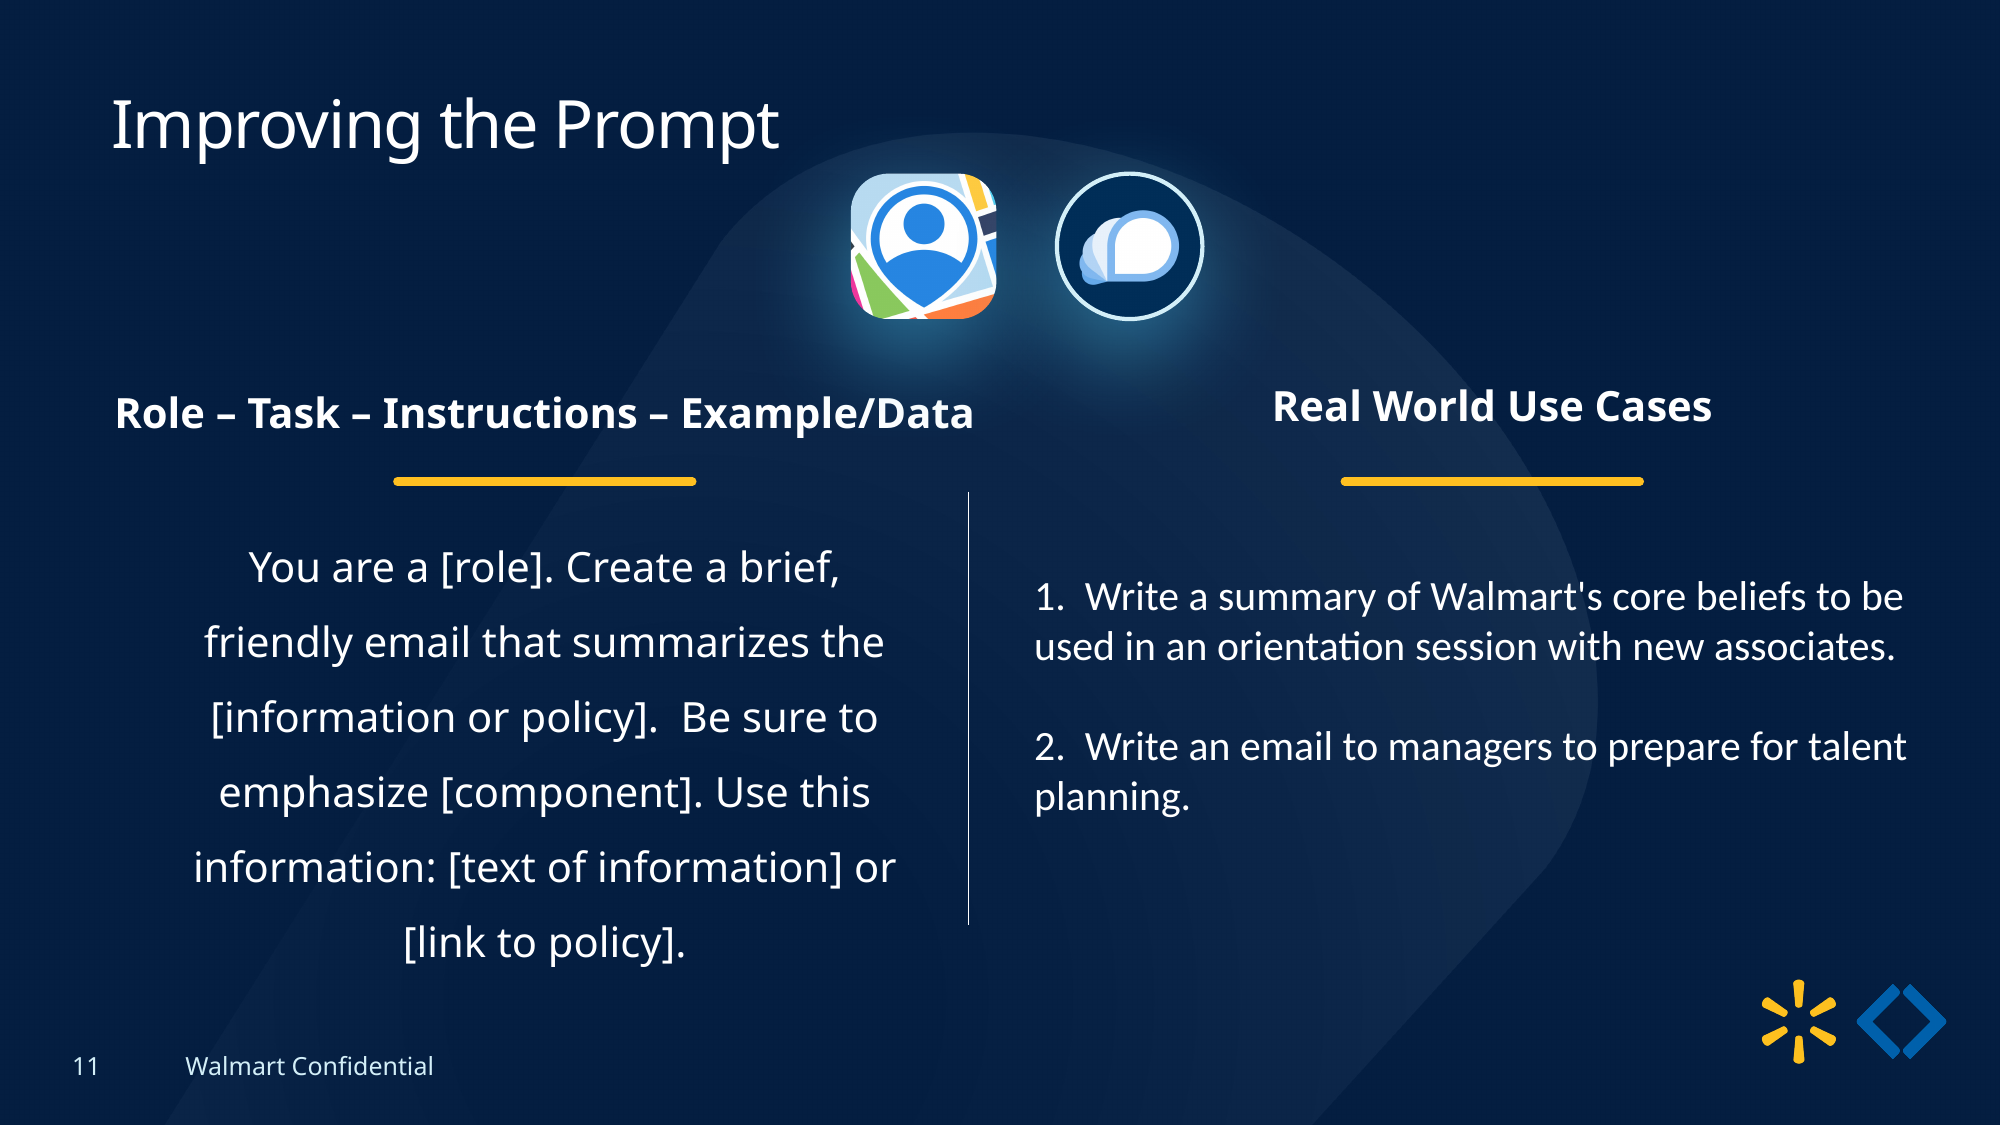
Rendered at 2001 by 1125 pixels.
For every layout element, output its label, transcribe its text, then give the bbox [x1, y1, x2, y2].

text_box 1. Write a summary of Walmart's core beliefs to be used in an orientation session with new associates.​ 2. Write an email to managers to prepare for talent planning.​ [1019, 561, 1966, 827]
slide_number 11 [57, 1037, 155, 1098]
text_box You are a [role]. Create a brief, friendly email that summarizes the [information or policy]. Be sure to emphasize [component]. Use this information: [text of information] or [link to policy]. [160, 508, 930, 973]
text_box Role – Task – Instructions – Example/Data [70, 374, 1019, 448]
text_box Real World Use Cases [1166, 367, 1818, 458]
picture [0, 0, 2000, 1125]
footer Walmart Confidential [170, 1037, 851, 1098]
title Improving the Prompt [96, 81, 1904, 173]
